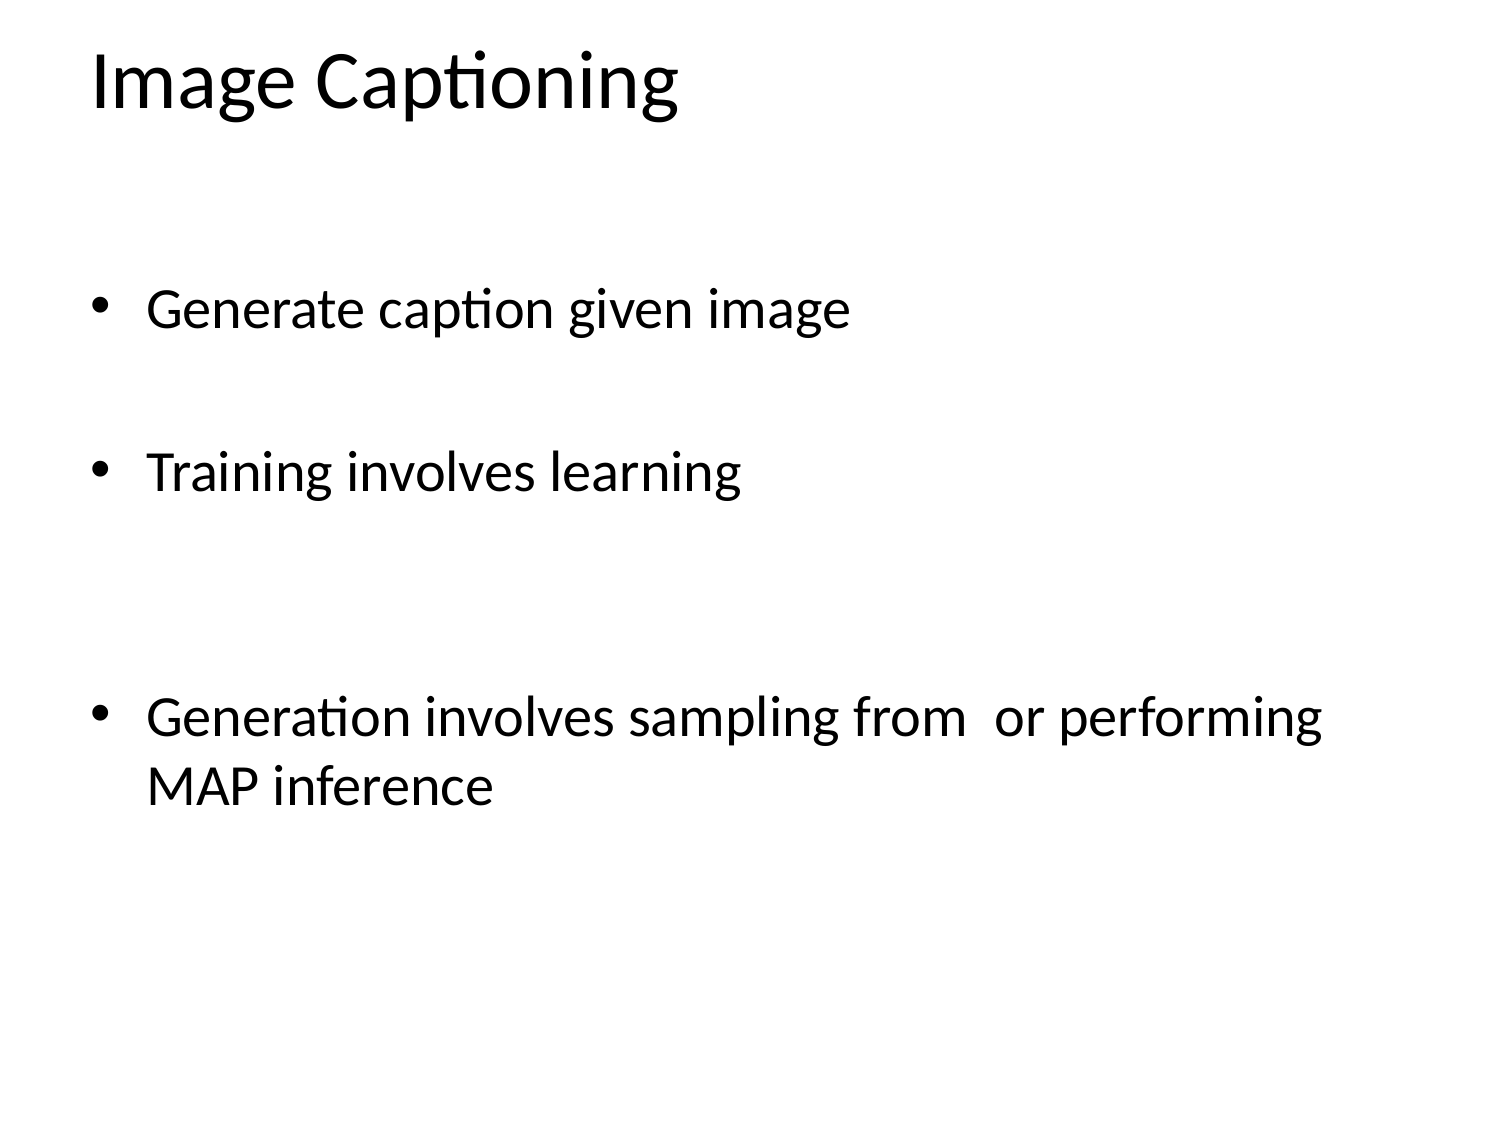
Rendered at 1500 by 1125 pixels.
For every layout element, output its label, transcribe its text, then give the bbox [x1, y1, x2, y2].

title Image Captioning [74, 0, 1426, 151]
